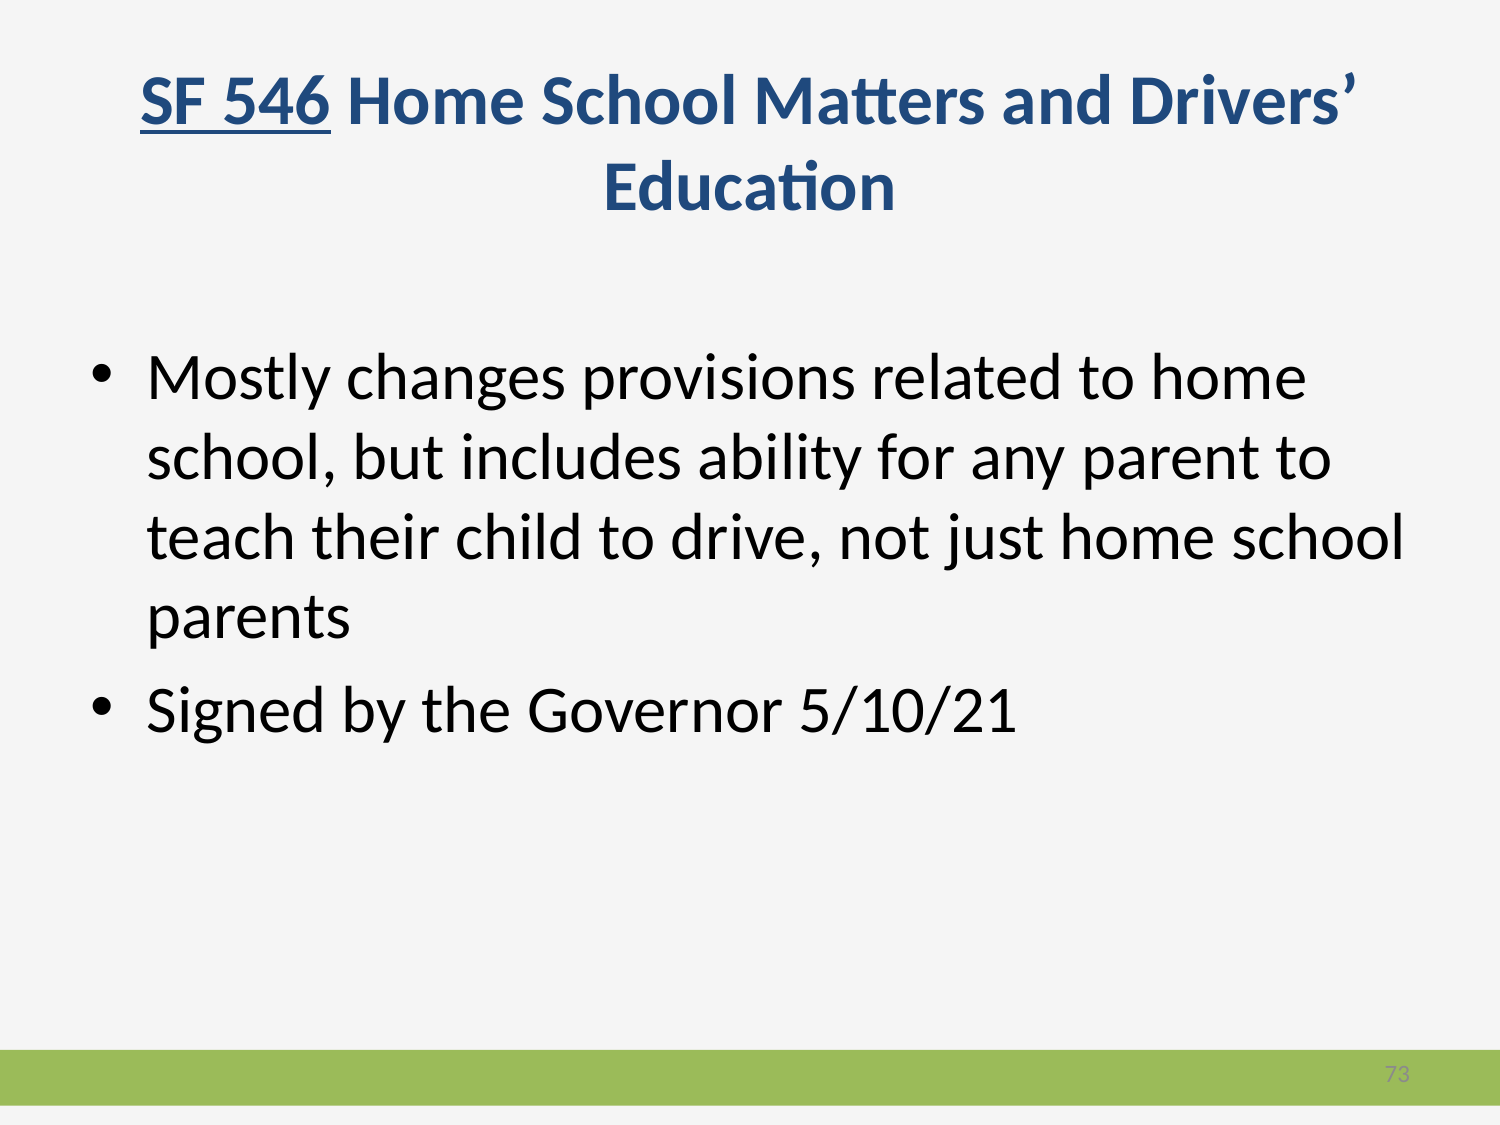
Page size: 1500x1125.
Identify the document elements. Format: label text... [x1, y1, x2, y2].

list Mostly changes provisions related to home school, but includes ability for any parent to teach their child to drive, not just home school parents Signed by the Governor 5/10/21 [75, 324, 1425, 1005]
title SF 546 Home School Matters and Drivers’ Education [75, 45, 1425, 233]
slide_number 73 [1074, 1042, 1425, 1103]
